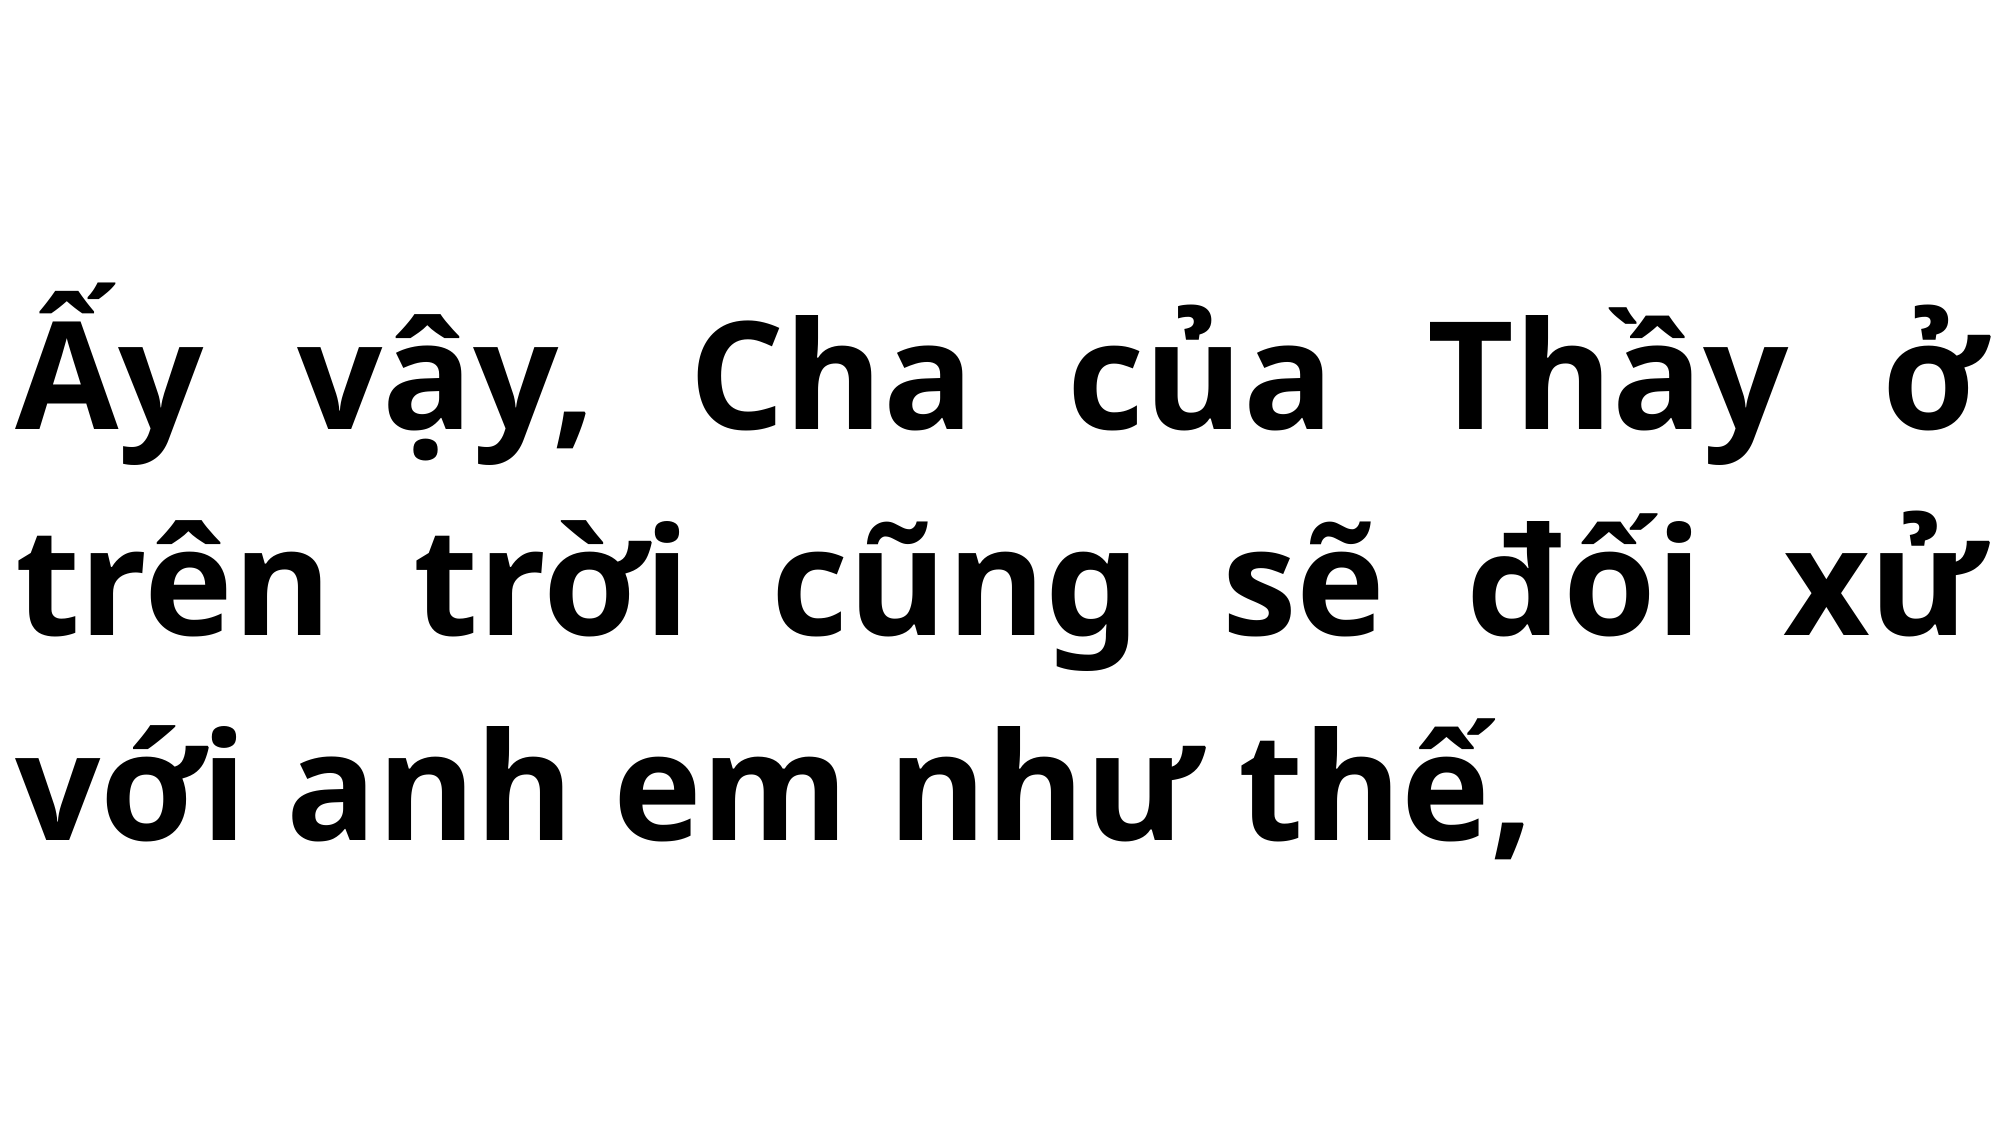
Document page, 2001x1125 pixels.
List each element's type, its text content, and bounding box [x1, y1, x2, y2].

title Ấy vậy, Cha của Thầy ở trên trời cũng sẽ đối xử với anh em như thế, [0, 0, 2000, 1125]
